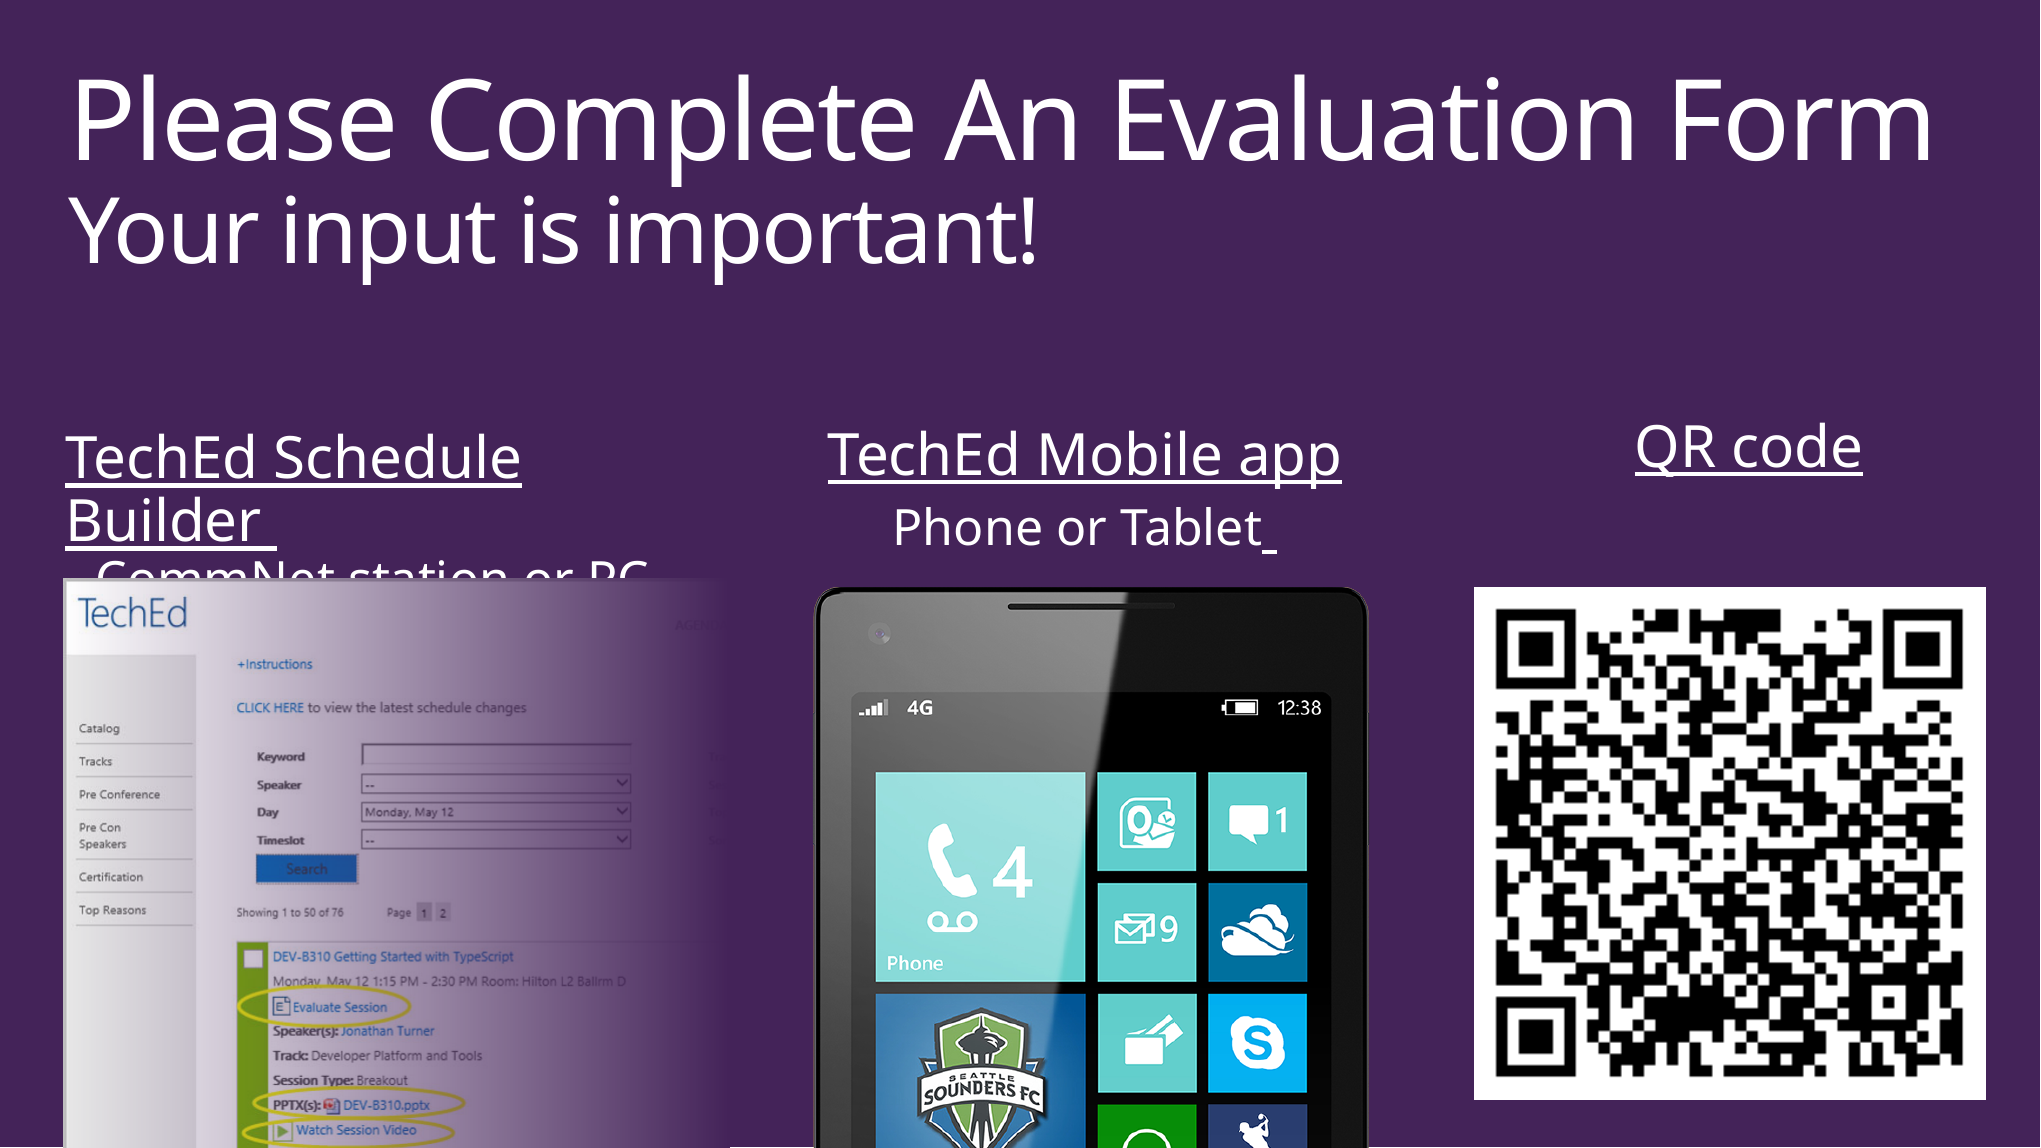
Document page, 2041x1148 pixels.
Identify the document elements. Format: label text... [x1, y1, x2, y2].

picture [1473, 587, 1987, 1100]
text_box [63, 578, 730, 1148]
text_box TechEd Mobile app Phone or Tablet [782, 409, 1371, 664]
title Please Complete An Evaluation Form Your input is important! [45, 48, 1996, 199]
picture [812, 587, 1370, 1148]
text_box QR code [1482, 409, 2000, 513]
text_box TechEd Schedule Builder CommNet station or PC [34, 421, 695, 634]
